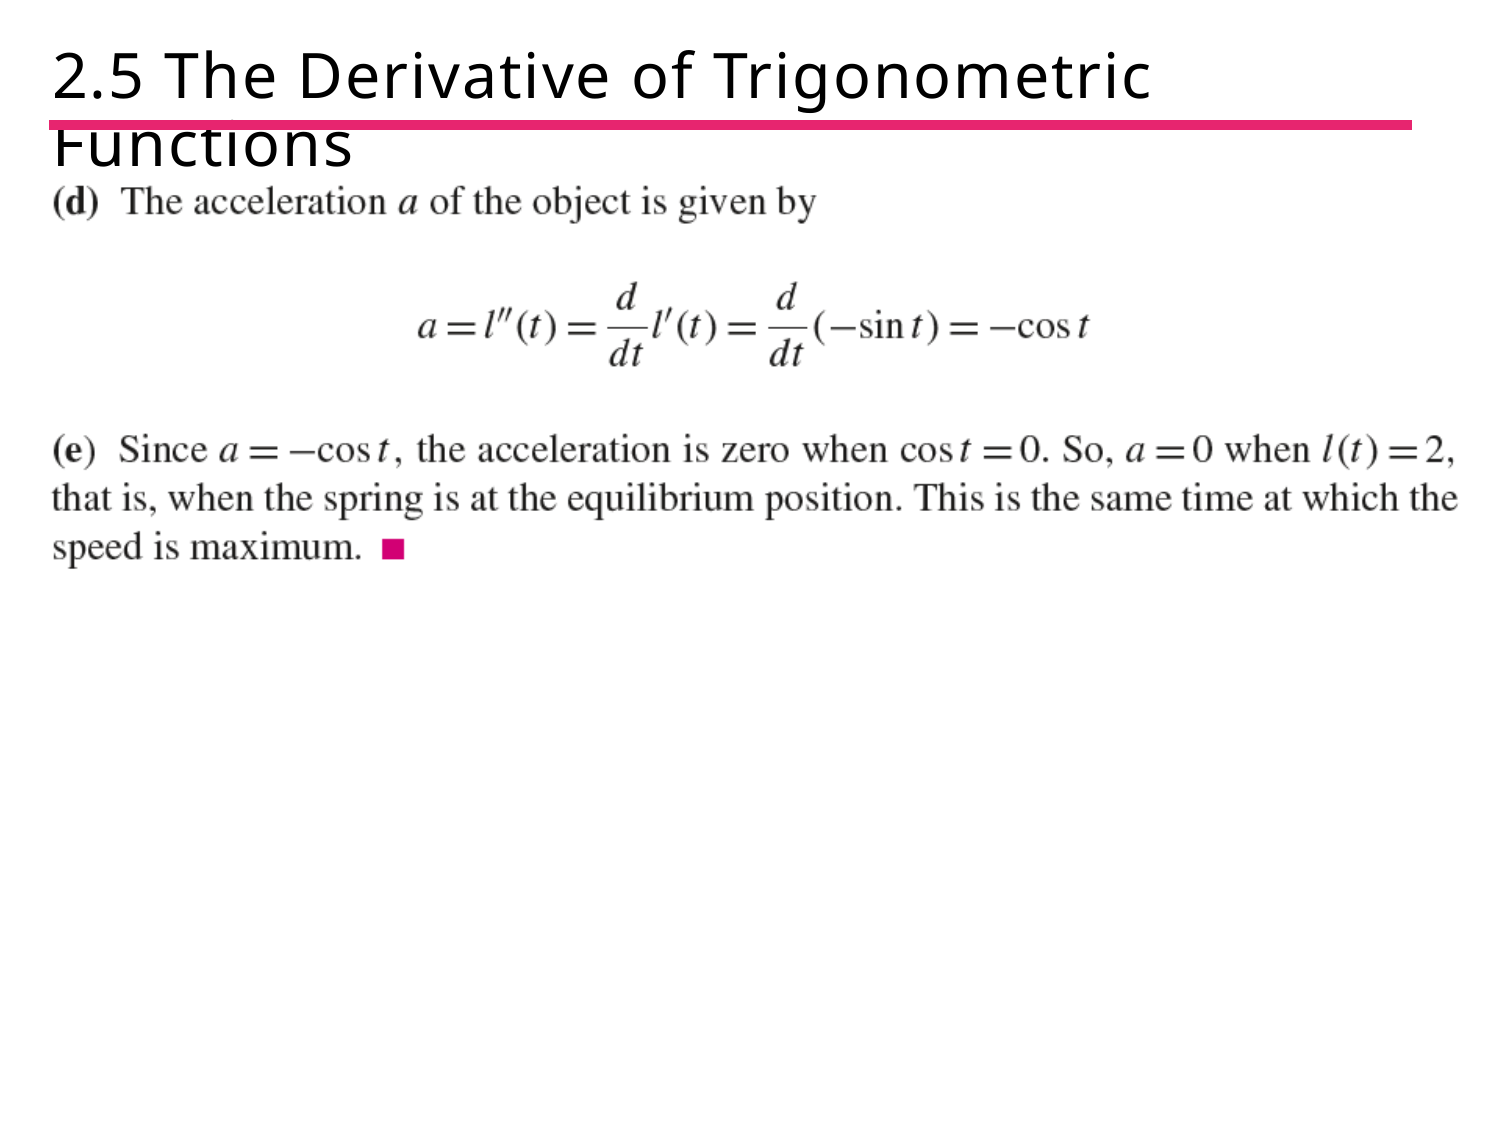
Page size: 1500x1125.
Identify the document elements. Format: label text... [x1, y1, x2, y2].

text_box 2.5 The Derivative of Trigonometric Functions [37, 37, 1475, 172]
picture [37, 172, 1475, 580]
